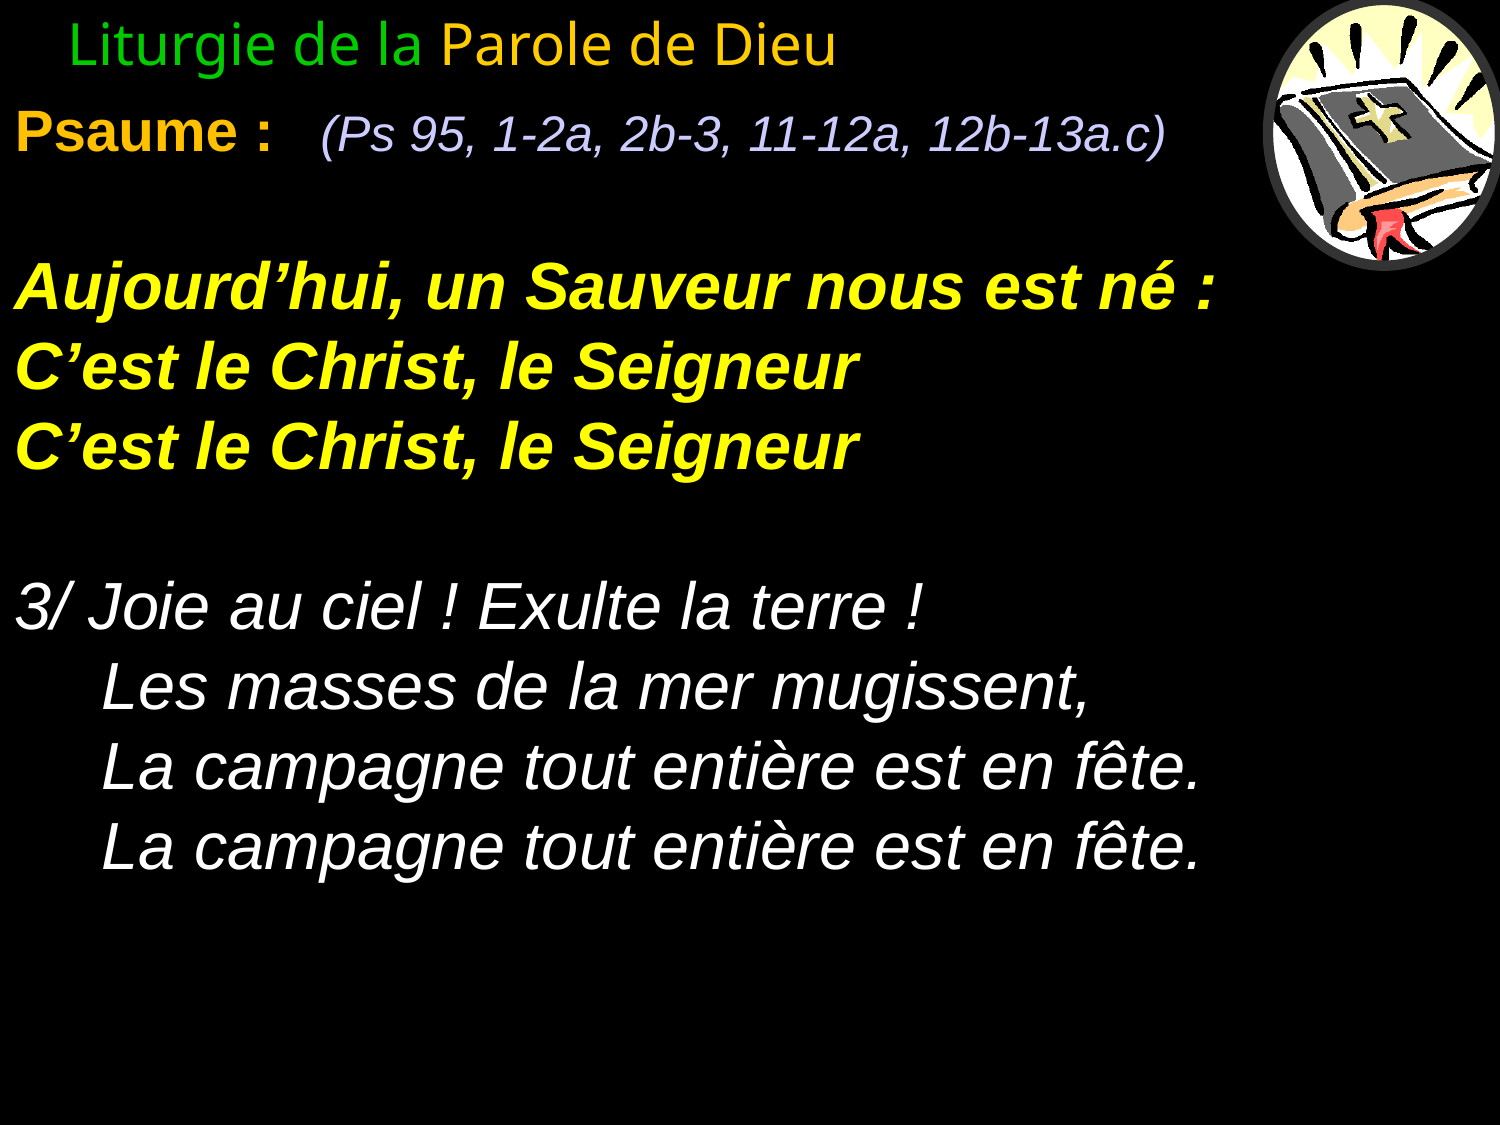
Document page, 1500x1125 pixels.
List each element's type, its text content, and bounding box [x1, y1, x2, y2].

text_box Psaume : (Ps 95, 1-2a, 2b-3, 11-12a, 12b-13a.c) Aujourd’hui, un Sauveur nous est né : C’est le Christ, le Seigneur C’est le Christ, le Seigneur 3/ Joie au ciel ! Exulte la terre ! Les masses de la mer mugissent, La campagne tout entière est en fête. La campagne tout entière est en fête. [0, 85, 1500, 971]
picture [1267, 0, 1500, 266]
text_box Liturgie de la Parole de Dieu [53, 0, 1022, 85]
